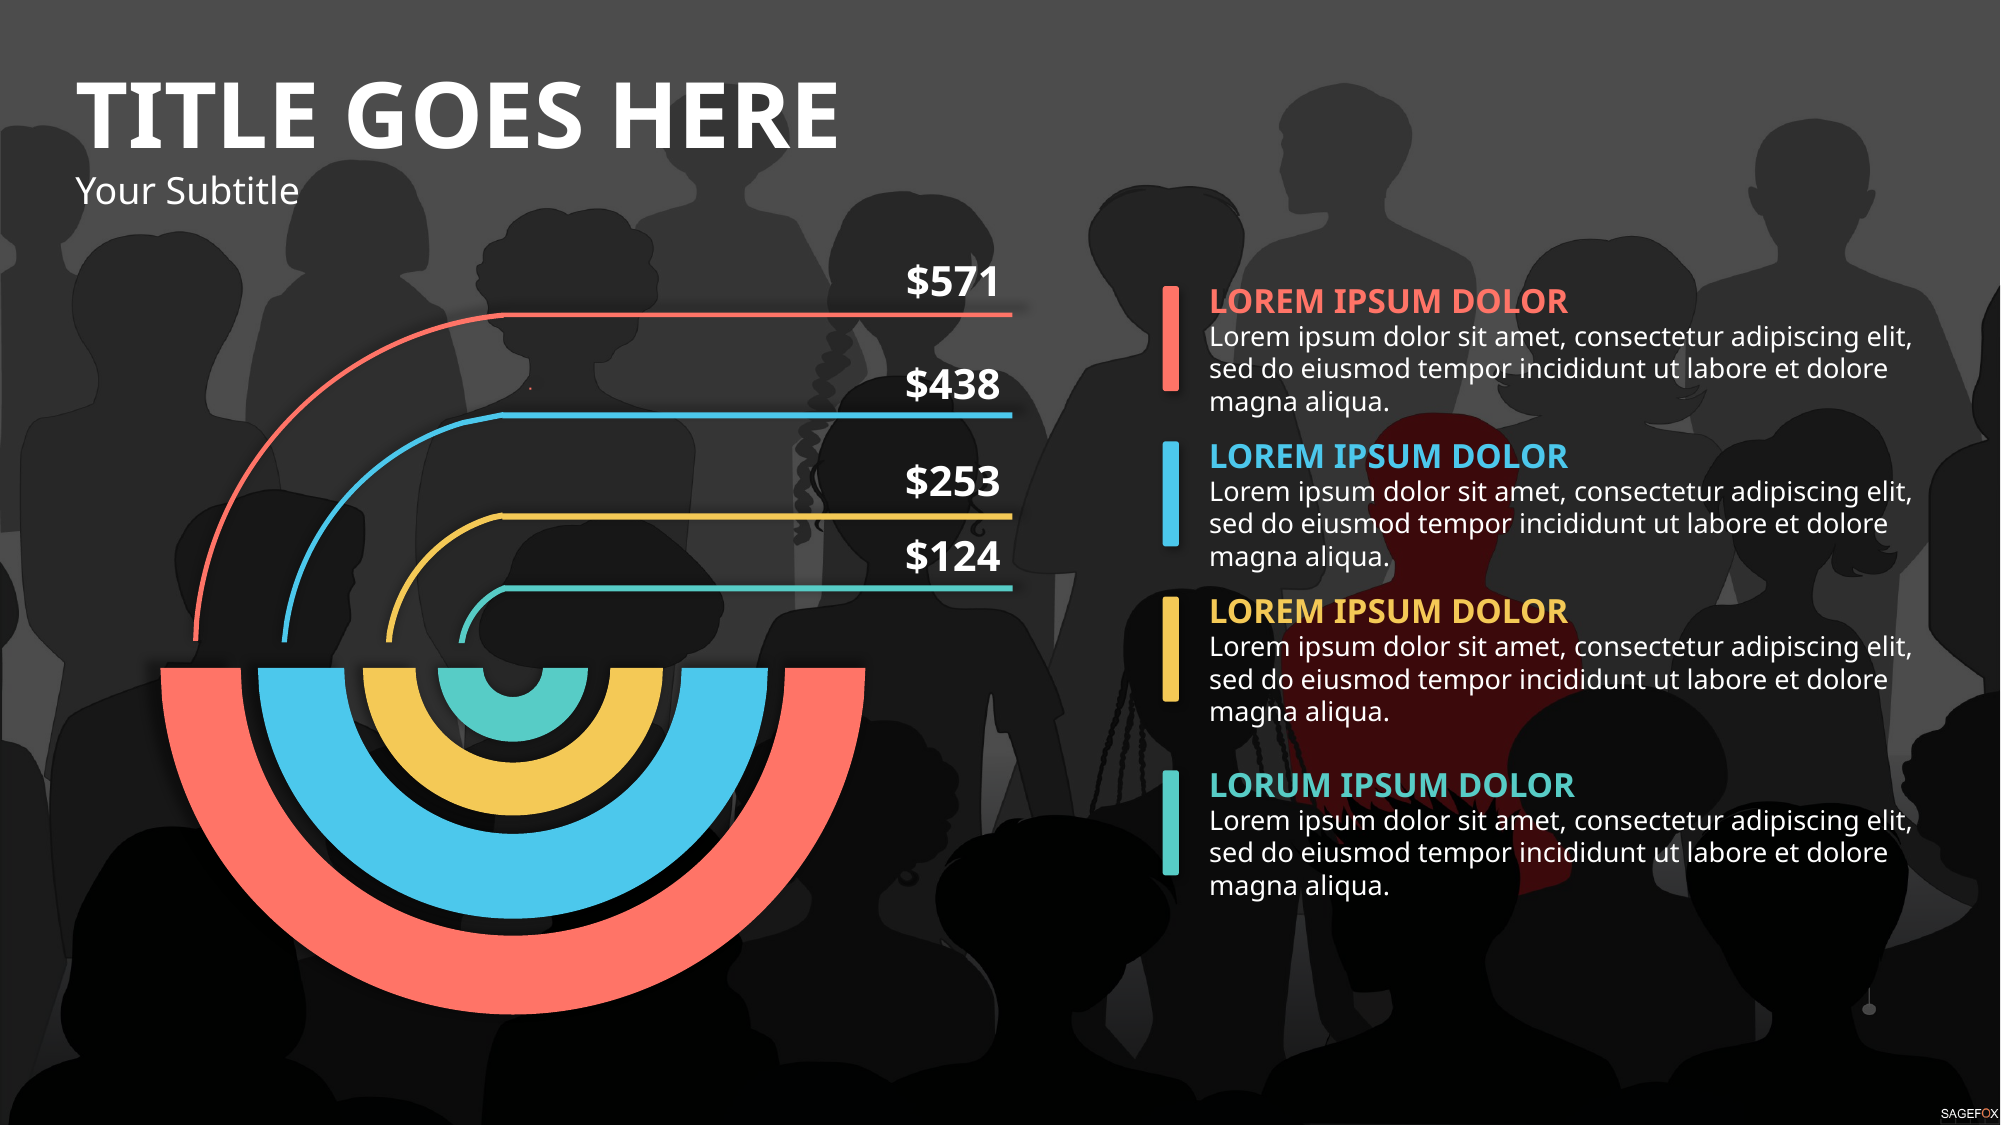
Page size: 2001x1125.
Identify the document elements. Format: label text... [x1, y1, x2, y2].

text_box $438 [871, 352, 1035, 413]
text_box [159, 666, 867, 1016]
text_box [436, 666, 589, 743]
text_box $571 [872, 249, 1036, 310]
text_box [361, 666, 664, 817]
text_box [1194, 757, 1939, 910]
picture [0, 0, 2001, 1125]
text_box [280, 410, 1014, 644]
text_box [457, 583, 1014, 645]
text_box [1161, 285, 1180, 393]
text_box [192, 311, 1014, 642]
text_box [1161, 595, 1180, 703]
text_box $124 [871, 524, 1035, 585]
text_box [1161, 769, 1180, 877]
text_box [256, 666, 769, 920]
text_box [1194, 583, 1939, 736]
text_box [1161, 440, 1180, 548]
text_box TITLE GOES HERE Your Subtitle [60, 49, 1036, 220]
text_box [384, 511, 1014, 644]
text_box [1194, 428, 1939, 581]
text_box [1194, 272, 1939, 426]
text_box $253 [871, 450, 1035, 511]
